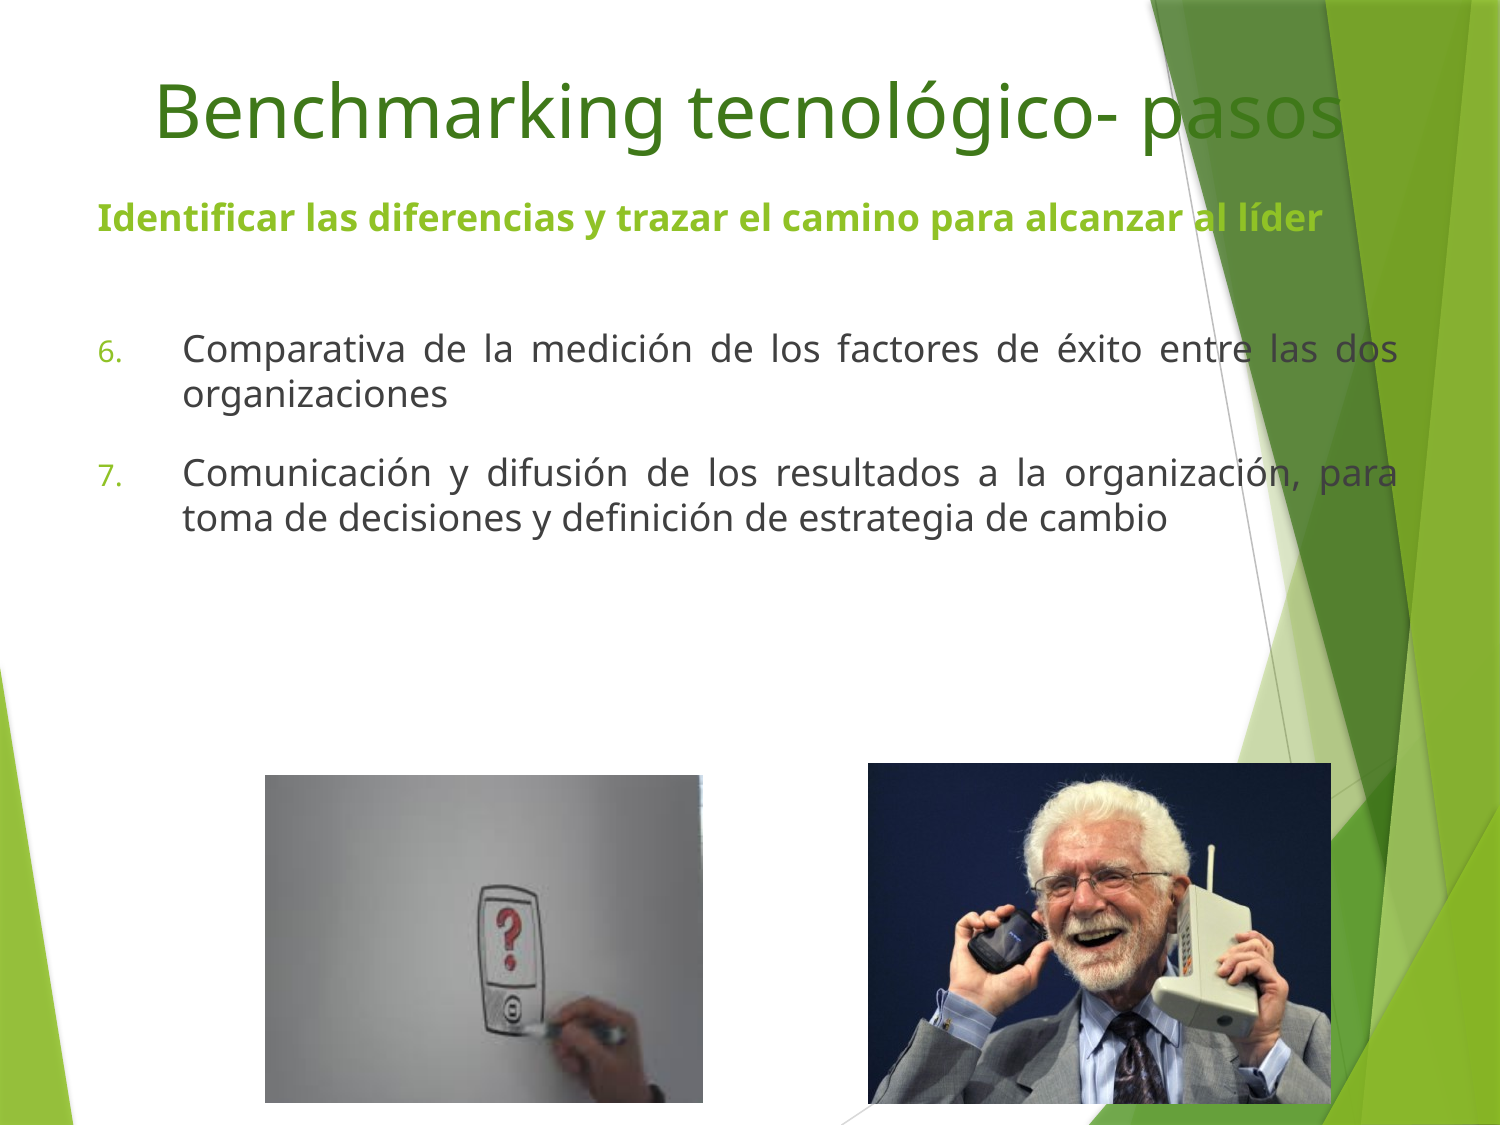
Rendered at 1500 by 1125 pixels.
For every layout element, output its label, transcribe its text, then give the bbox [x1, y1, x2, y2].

list Identificar las diferencias y trazar el camino para alcanzar al líder Comparativa de la medición de los factores de éxito entre las dos organizaciones Comunicación y difusión de los resultados a la organización, para toma de decisiones y definición de estrategia de cambio [64, 186, 1415, 929]
picture [265, 774, 704, 1103]
picture [867, 762, 1332, 1105]
title Benchmarking tecnológico- pasos [75, 45, 1425, 173]
